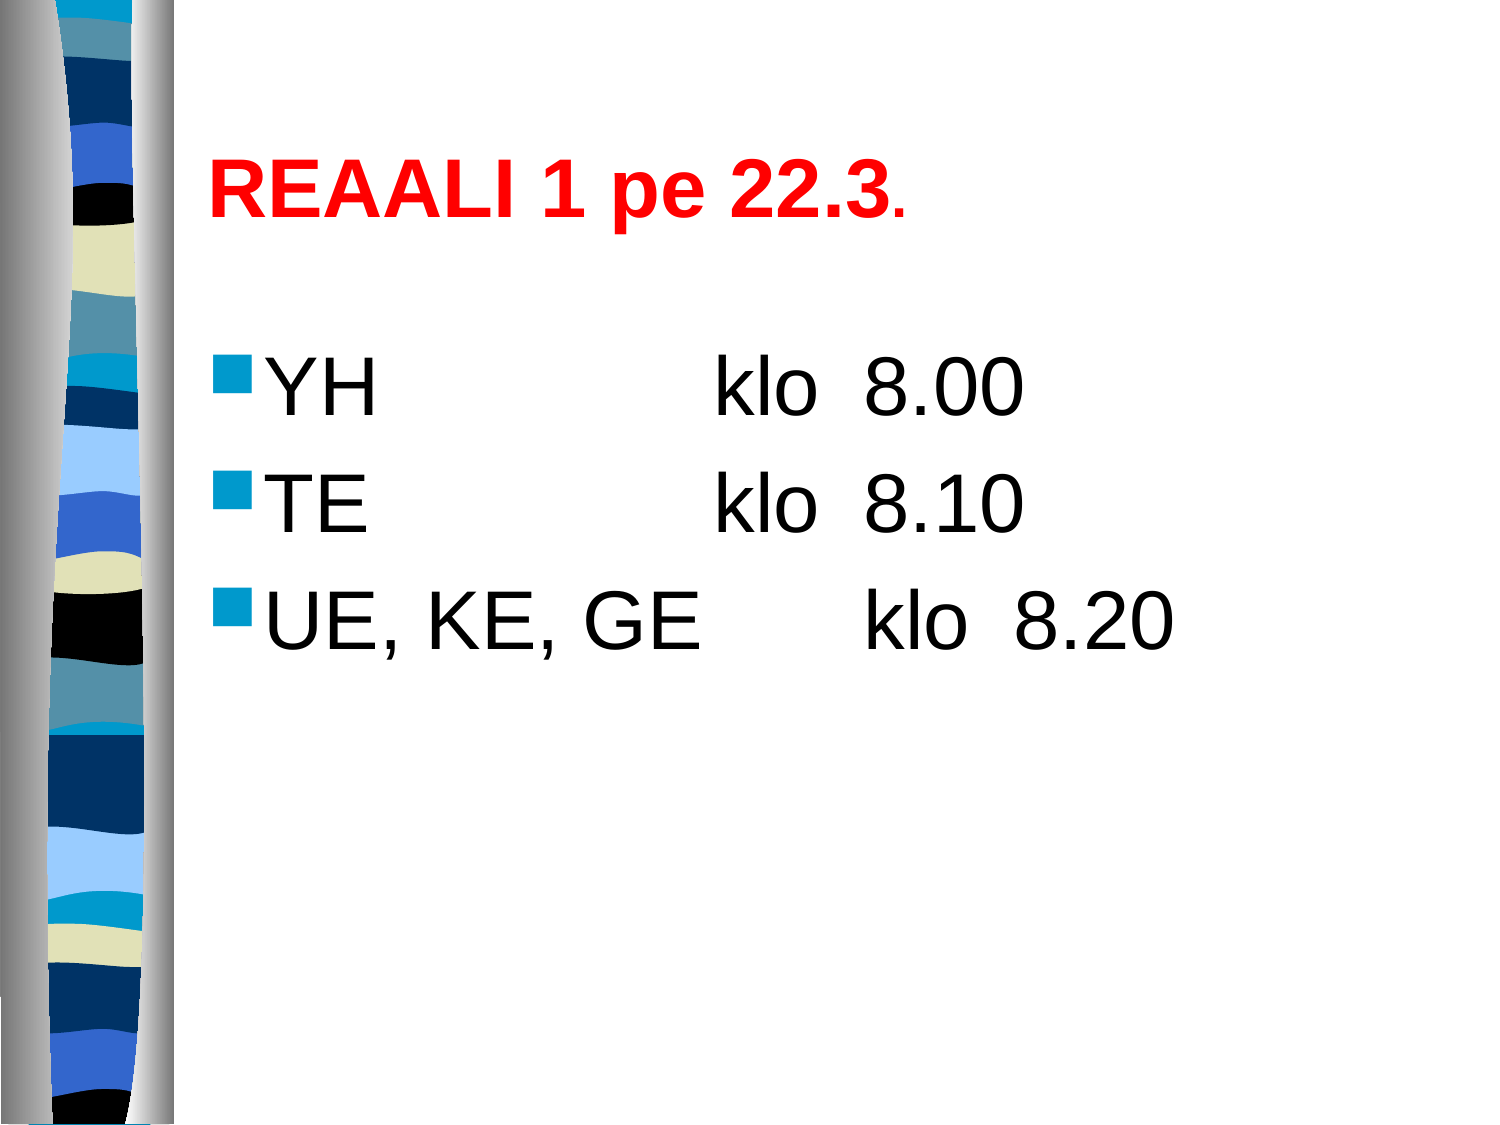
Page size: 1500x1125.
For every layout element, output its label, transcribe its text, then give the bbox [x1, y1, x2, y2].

title REAALI 1 pe 22.3. [192, 75, 1468, 263]
list YH klo 8.00 TE klo 8.10 UE, KE, GE klo 8.20 [192, 324, 1468, 1000]
